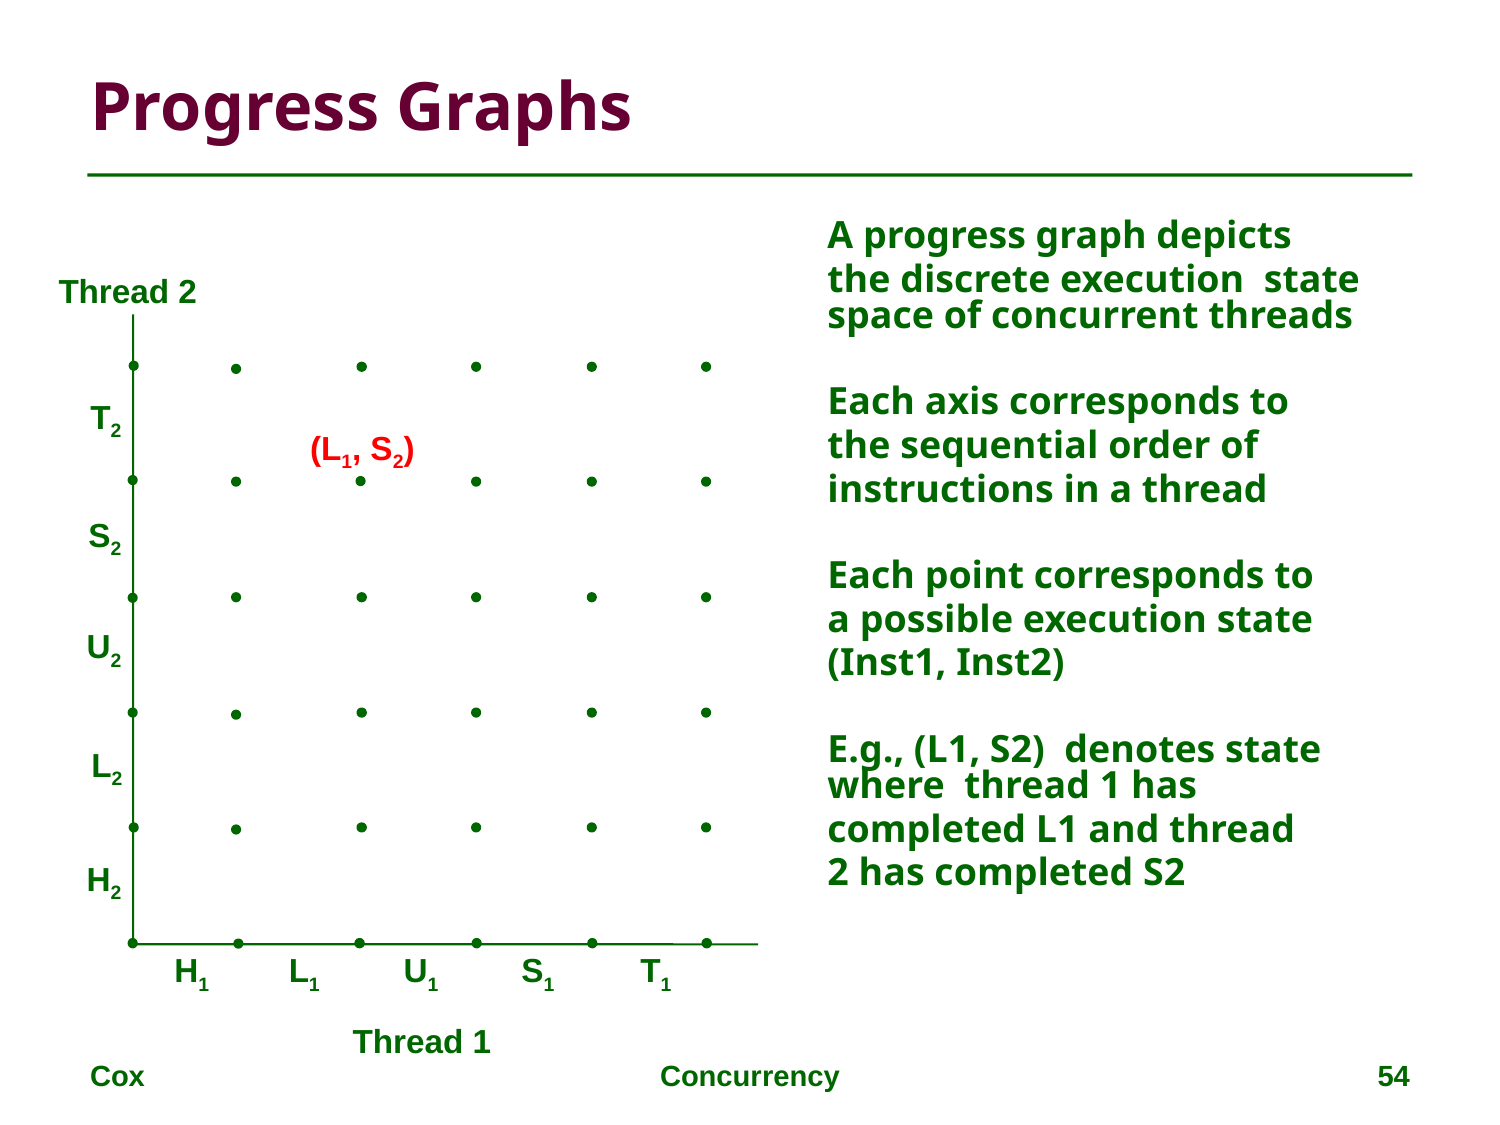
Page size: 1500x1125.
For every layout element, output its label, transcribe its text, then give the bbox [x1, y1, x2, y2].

text_box [358, 363, 365, 370]
text_box [129, 940, 136, 947]
text_box [588, 478, 595, 485]
text_box [473, 709, 480, 716]
text_box [588, 824, 595, 831]
text_box [703, 478, 710, 485]
text_box (L1, S2) [295, 419, 430, 480]
text_box [588, 363, 595, 370]
text_box S2 [73, 506, 137, 567]
list A progress graph depicts the discrete execution state space of concurrent threads Each axis corresponds to the sequential order of instructions in a thread Each point corresponds to a possible execution state (Inst1, Inst2) E.g., (L1, S2) denotes state where thread 1 has completed L1 and thread 2 has completed S2 [812, 212, 1425, 1005]
text_box [129, 594, 136, 601]
text_box T2 [75, 388, 137, 449]
text_box [473, 824, 480, 831]
text_box Thread 2 [43, 262, 212, 318]
text_box [473, 363, 480, 370]
footer Concurrency [512, 1049, 988, 1103]
text_box [233, 826, 240, 833]
text_box [129, 477, 136, 484]
text_box [233, 365, 240, 372]
text_box T1 [625, 942, 687, 1003]
text_box [357, 478, 364, 485]
text_box [473, 594, 480, 601]
slide_number 54 [1074, 1049, 1426, 1103]
text_box [358, 594, 365, 601]
text_box S1 [506, 942, 570, 1003]
text_box [588, 594, 595, 601]
text_box Thread 1 [337, 1012, 507, 1068]
text_box [233, 594, 240, 601]
text_box [703, 363, 710, 370]
text_box [130, 362, 137, 369]
text_box [358, 709, 365, 716]
text_box [588, 709, 595, 716]
text_box [473, 940, 480, 947]
text_box H1 [159, 942, 224, 1003]
text_box L2 [76, 736, 138, 797]
text_box U1 [388, 942, 454, 1003]
text_box [589, 940, 596, 947]
slide_number Cox [74, 1049, 426, 1103]
text_box L1 [273, 942, 335, 1003]
text_box [129, 709, 136, 716]
text_box [703, 824, 710, 831]
text_box [703, 709, 710, 716]
text_box [235, 940, 242, 947]
text_box [358, 824, 365, 831]
text_box H2 [71, 850, 137, 911]
text_box U2 [71, 618, 137, 679]
text_box [233, 478, 240, 485]
text_box [233, 711, 240, 718]
text_box [703, 594, 710, 601]
text_box [703, 940, 710, 947]
text_box [356, 940, 363, 947]
text_box [473, 478, 480, 485]
text_box [130, 824, 137, 831]
title Progress Graphs [75, 45, 1425, 163]
